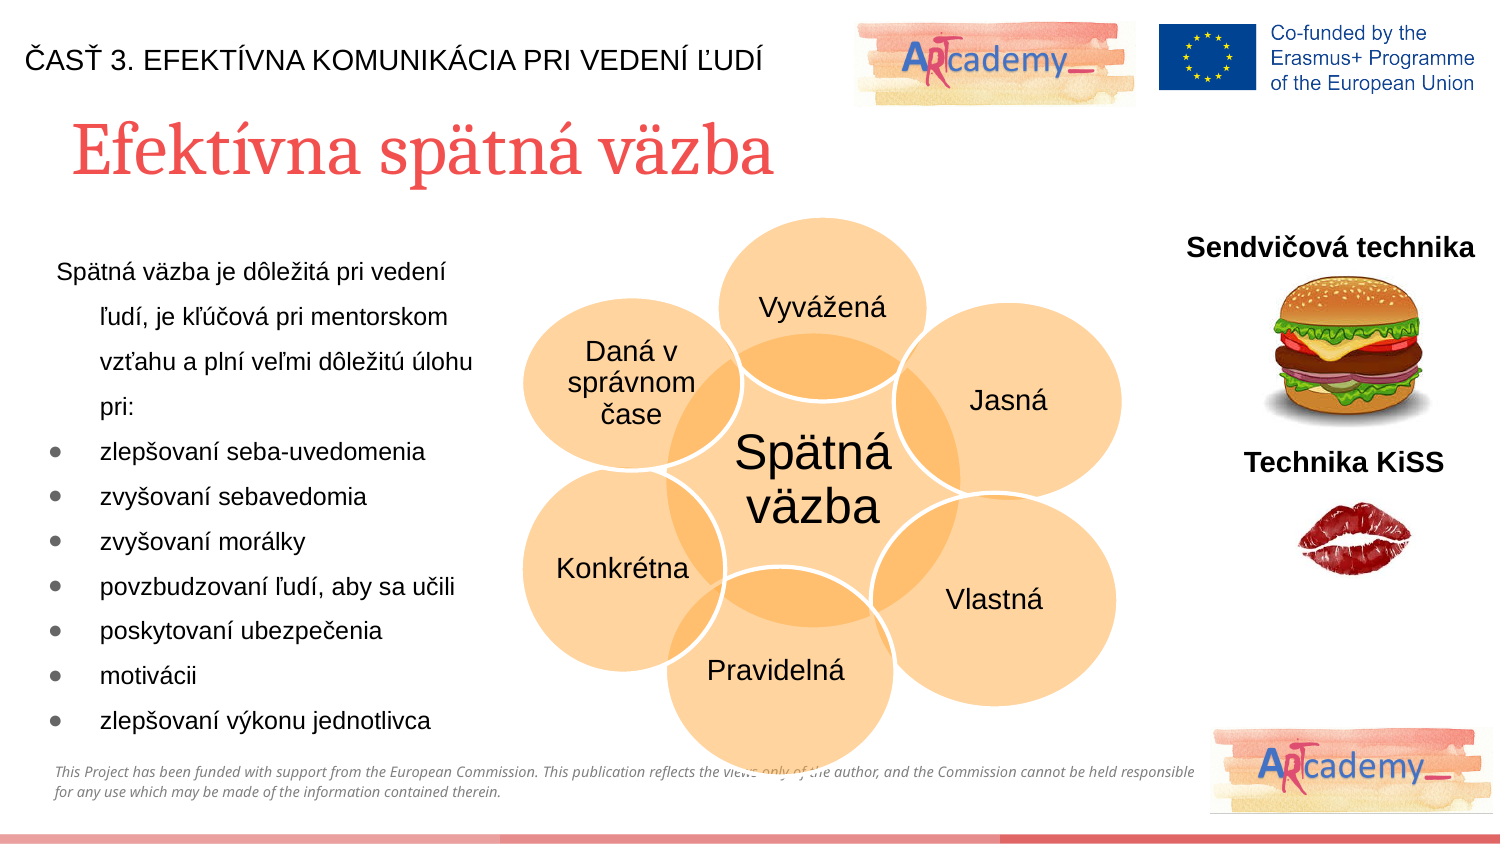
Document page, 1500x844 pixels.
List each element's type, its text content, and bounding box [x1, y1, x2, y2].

text_box Sendvičová technika [1393, 220, 1493, 271]
list Spätná väzba je dôležitá pri vedení ľudí, je kľúčová pri mentorskom vzťahu a plní veľmi dôležitú úlohu pri: zlepšovaní seba-uvedomenia zvyšovaní sebavedomia zvyšovaní morálky povzbudzovaní ľudí, aby sa učili poskytovaní ubezpečenia motivácii zlepšovaní výkonu jednotlivca [9, 218, 247, 729]
text_box ČASŤ 3. EFEKTÍVNA KOMUNIKÁCIA PRI VEDENÍ ĽUDÍ [9, 33, 849, 84]
picture [1210, 709, 1493, 844]
picture [854, 2, 1137, 138]
text_box This Project has been funded with support from the European Commission. This publication reflects the views only of the author, and the Commission cannot be held responsible for any use which may be made of the information contained therein. [39, 754, 1205, 799]
picture [1232, 253, 1462, 437]
picture [1158, 24, 1474, 94]
text_box Technika KiSS [1395, 445, 1460, 486]
title Efektívna spätná väzba [56, 103, 1228, 205]
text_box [249, 217, 1391, 756]
picture [1285, 468, 1426, 610]
